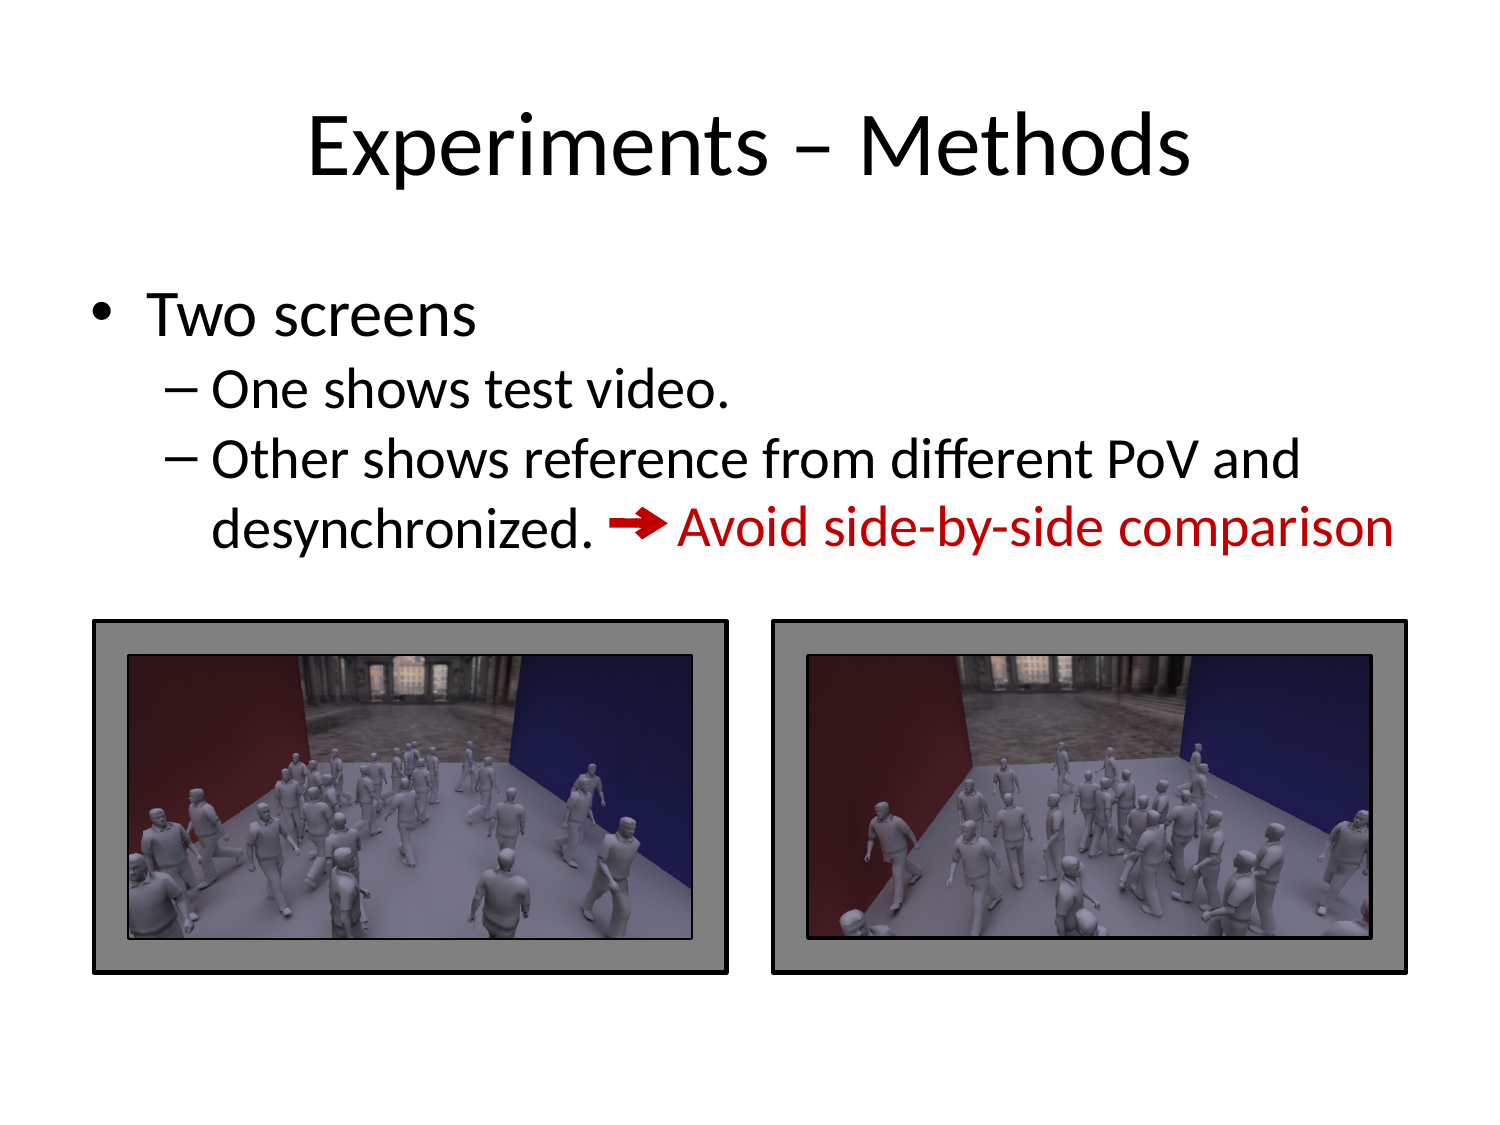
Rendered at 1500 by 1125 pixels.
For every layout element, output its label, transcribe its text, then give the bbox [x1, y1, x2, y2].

picture [808, 656, 1369, 937]
text_box Avoid side-by-side comparison [609, 480, 1489, 566]
picture [128, 656, 692, 938]
title Experiments – Methods [74, 44, 1426, 233]
list Two screens One shows test video. Other shows reference from different PoV and desynchronized. [74, 262, 1426, 1006]
